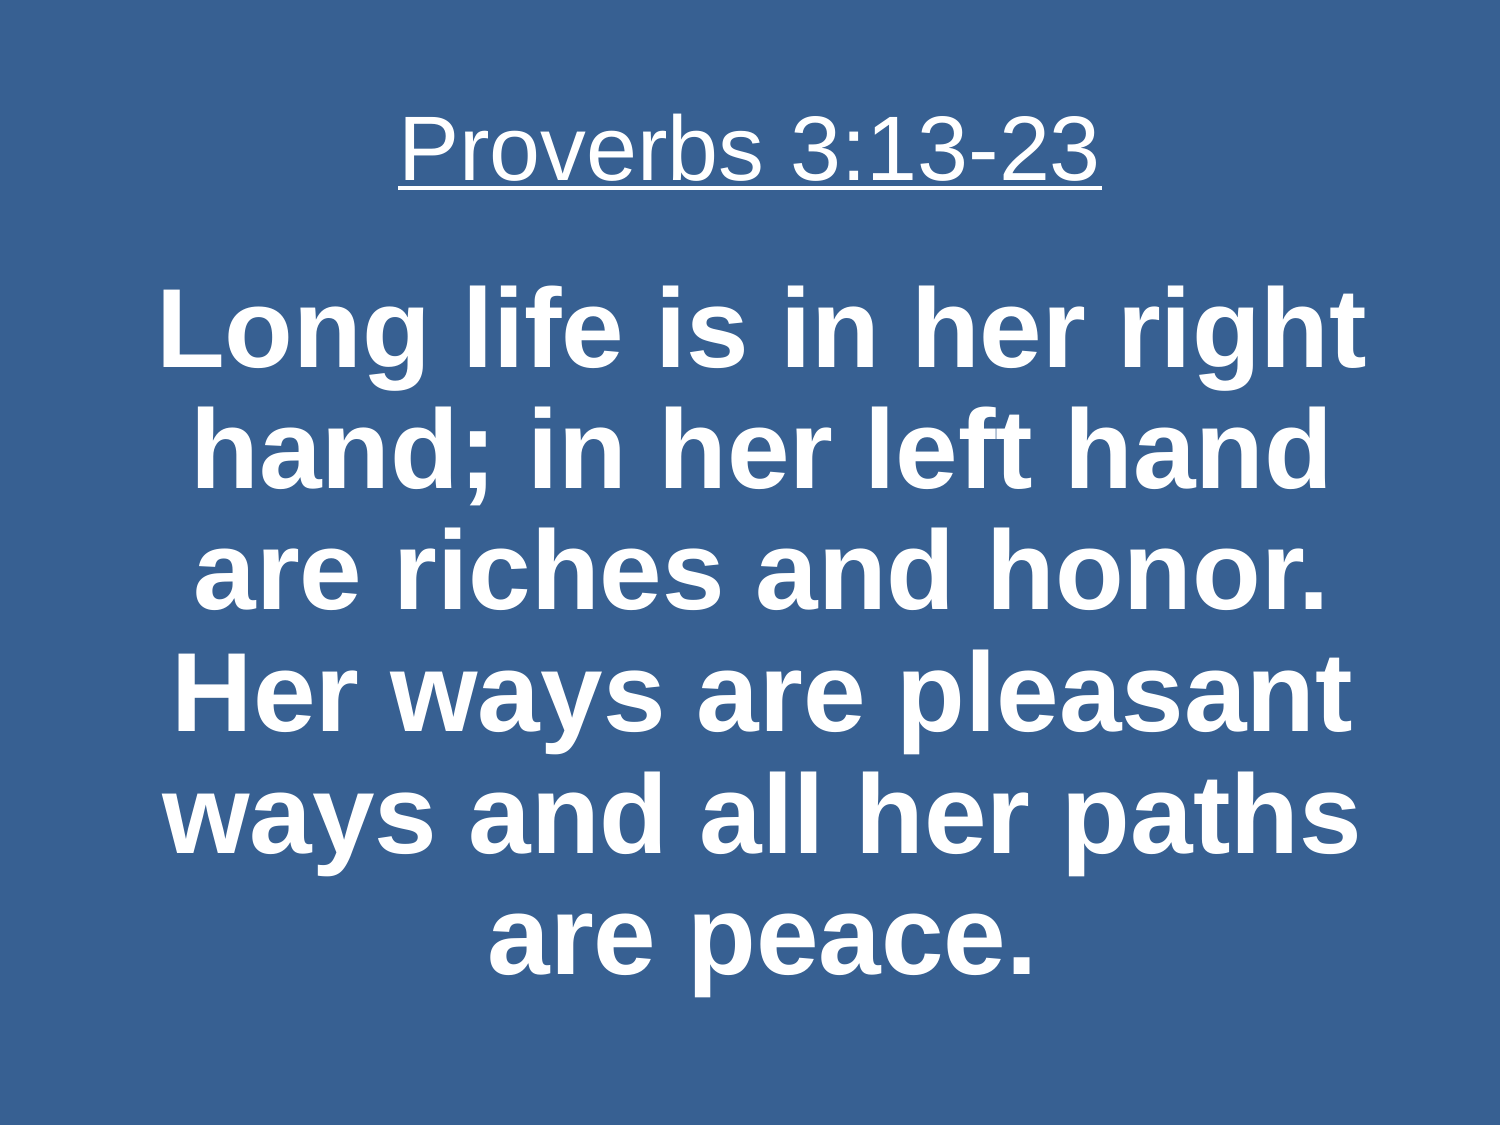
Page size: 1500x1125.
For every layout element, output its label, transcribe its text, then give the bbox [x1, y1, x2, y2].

subtitle Long life is in her right hand; in her left hand are riches and honor. Her ways are pleasant ways and all her paths are peace. [137, 262, 1388, 1063]
title Proverbs 3:13-23 [112, 87, 1388, 200]
